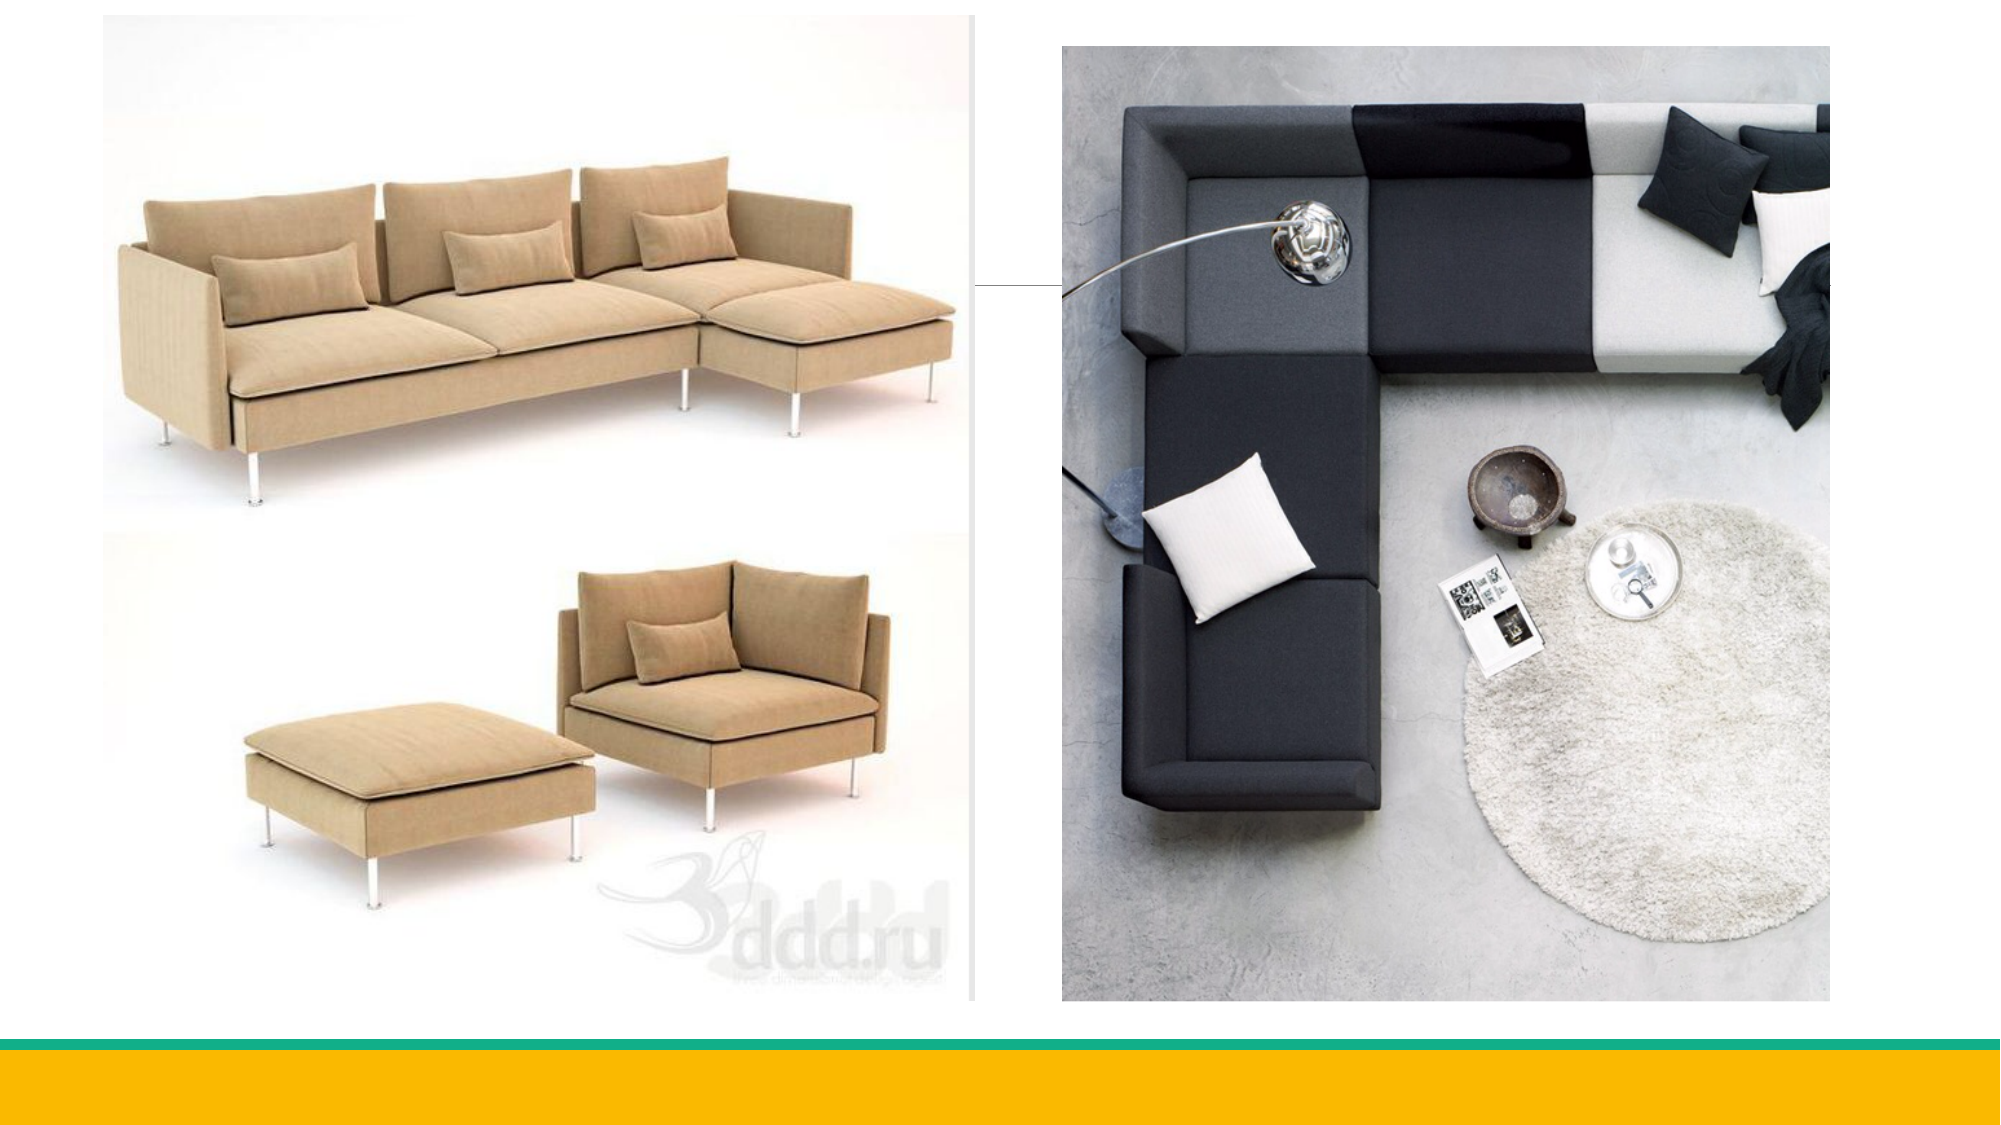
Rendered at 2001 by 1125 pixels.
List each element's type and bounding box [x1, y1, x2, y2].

picture [103, 15, 976, 1002]
list [1061, 46, 1831, 1004]
